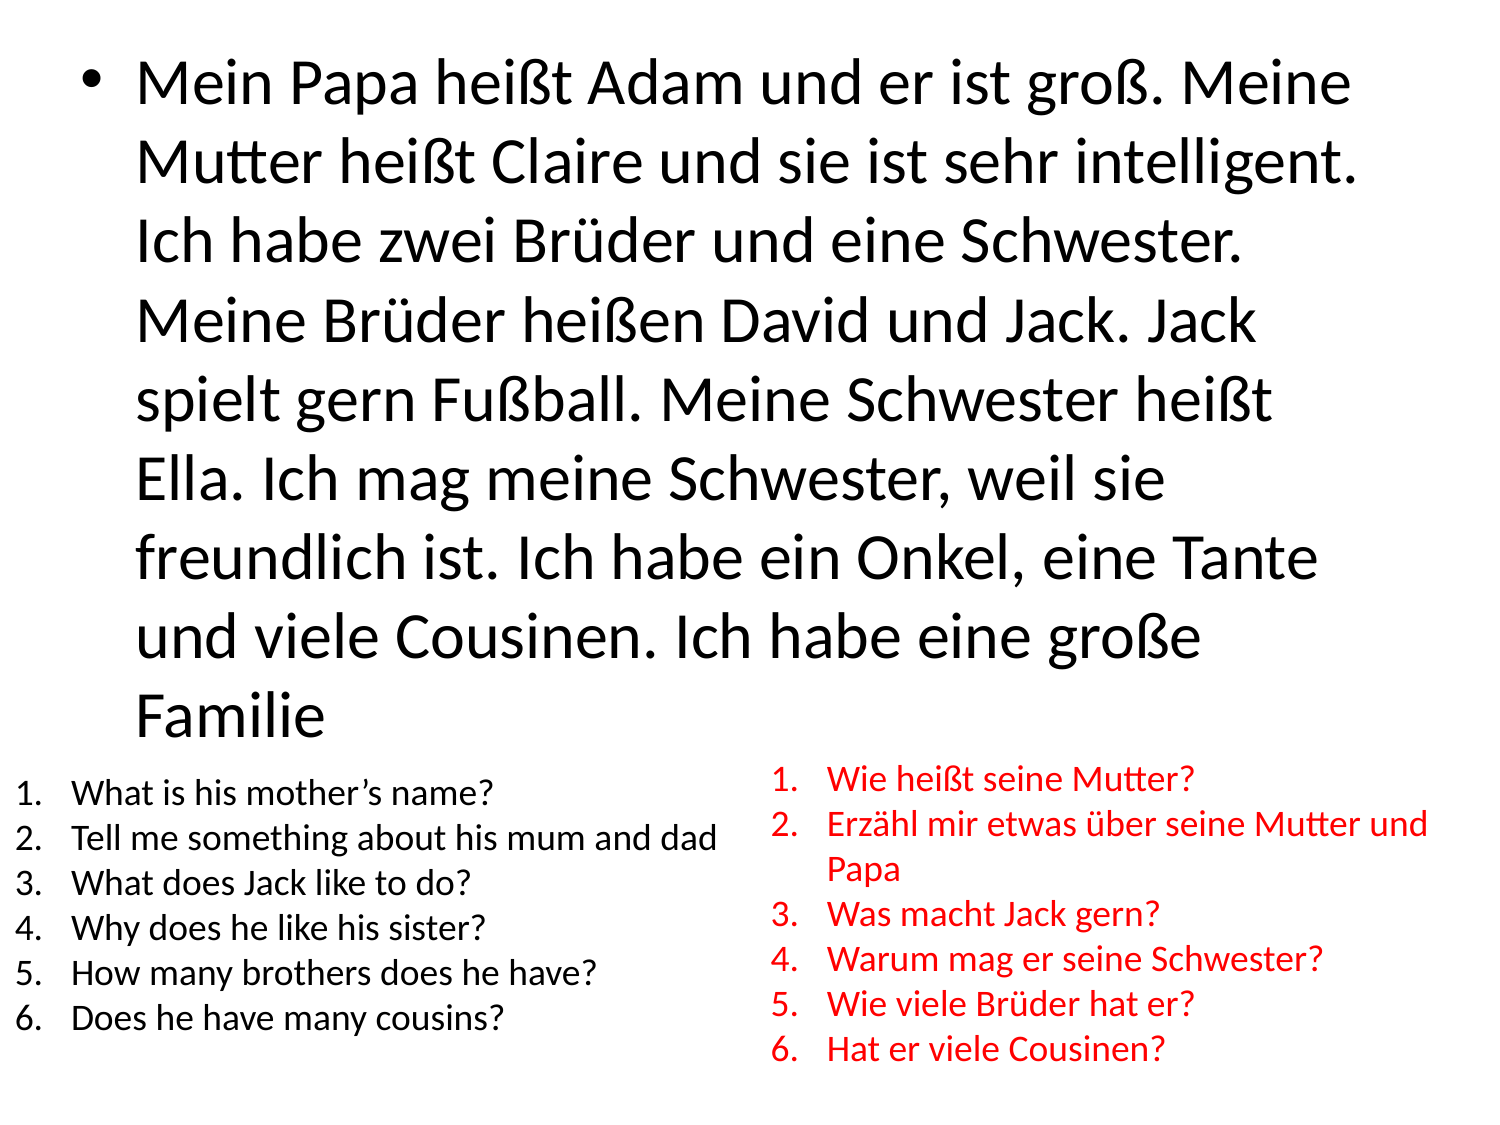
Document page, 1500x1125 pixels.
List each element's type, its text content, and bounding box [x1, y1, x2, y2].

list Mein Papa heißt Adam und er ist groß. Meine Mutter heißt Claire und sie ist sehr intelligent. Ich habe zwei Brüder und eine Schwester. Meine Brüder heißen David und Jack. Jack spielt gern Fußball. Meine Schwester heißt Ella. Ich mag meine Schwester, weil sie freundlich ist. Ich habe ein Onkel, eine Tante und viele Cousinen. Ich habe eine große Familie [64, 30, 1415, 764]
text_box Wie heißt seine Mutter? Erzähl mir etwas über seine Mutter und Papa Was macht Jack gern? Warum mag er seine Schwester? Wie viele Brüder hat er? Hat er viele Cousinen? [755, 746, 1500, 1121]
text_box What is his mother’s name? Tell me something about his mum and dad What does Jack like to do? Why does he like his sister? How many brothers does he have? Does he have many cousins? [0, 760, 745, 1091]
